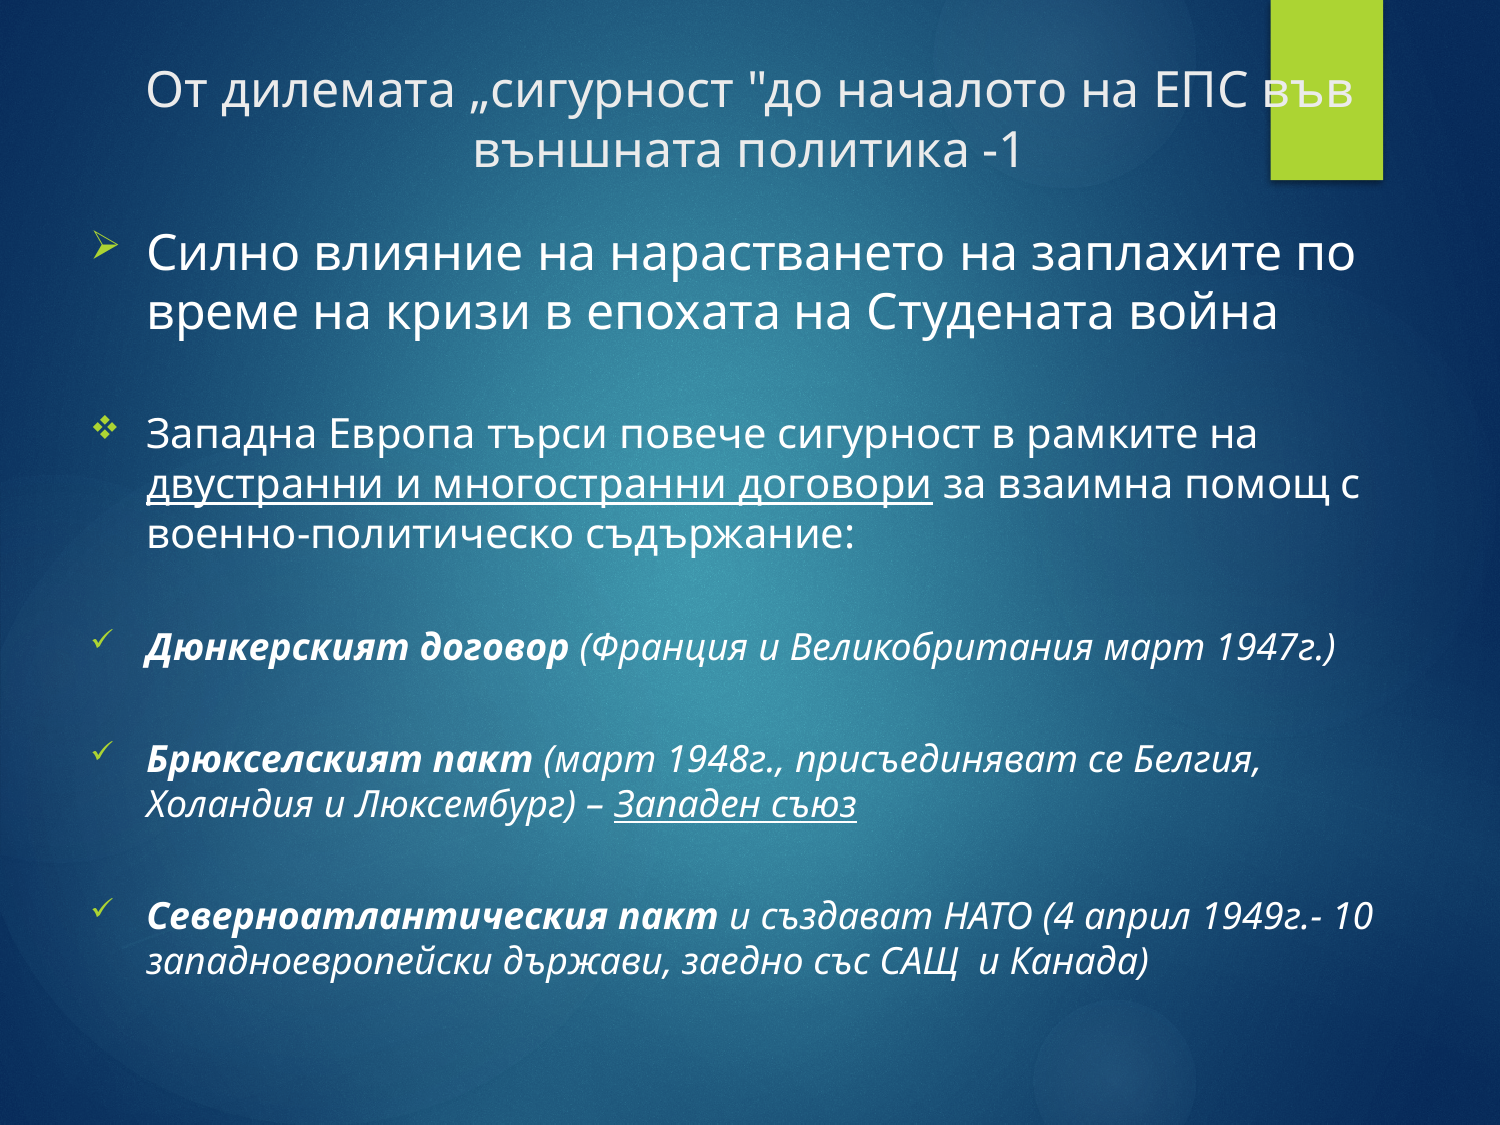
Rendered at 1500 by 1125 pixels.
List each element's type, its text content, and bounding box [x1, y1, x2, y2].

list Силно влияние на нарастването на заплахите по време на кризи в епохата на Студената война Западна Европа търси повече сигурност в рамките на двустранни и многостранни договори за взаимна помощ с военно-политическо съдържание: Дюнкерският договор (Франция и Великобритания март 1947г.) Брюкселският пакт (март 1948г., присъединяват се Белгия, Холандия и Люксембург) – Западен съюз Северноатлантическия пакт и създават НАТО (4 април 1949г.- 10 западноевропейски държави, заедно със САЩ и Канада) [75, 212, 1425, 1038]
title От дилемата „сигурност "до началото на ЕПС във външната политика -1 [75, 50, 1425, 185]
